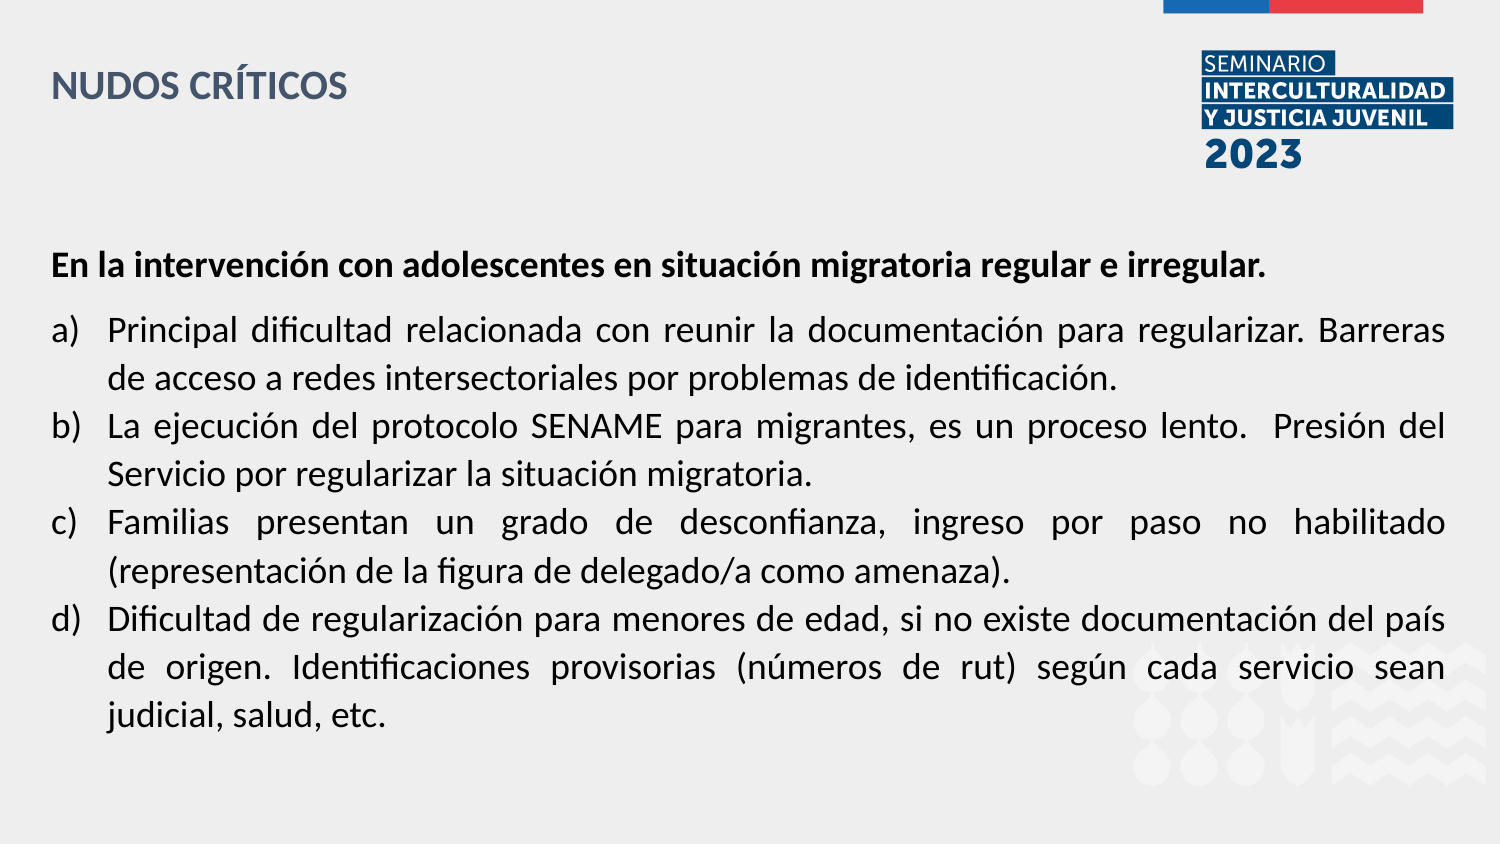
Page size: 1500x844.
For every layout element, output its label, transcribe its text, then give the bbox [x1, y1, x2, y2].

picture [0, 0, 1500, 844]
text_box NUDOS CRÍTICOS En la intervención con adolescentes en situación migratoria regular e irregular. Principal dificultad relacionada con reunir la documentación para regularizar. Barreras de acceso a redes intersectoriales por problemas de identificación. La ejecución del protocolo SENAME para migrantes, es un proceso lento. Presión del Servicio por regularizar la situación migratoria. Familias presentan un grado de desconfianza, ingreso por paso no habilitado (representación de la figura de delegado/a como amenaza). Dificultad de regularización para menores de edad, si no existe documentación del país de origen. Identificaciones provisorias (números de rut) según cada servicio sean judicial, salud, etc. [36, 50, 1463, 844]
